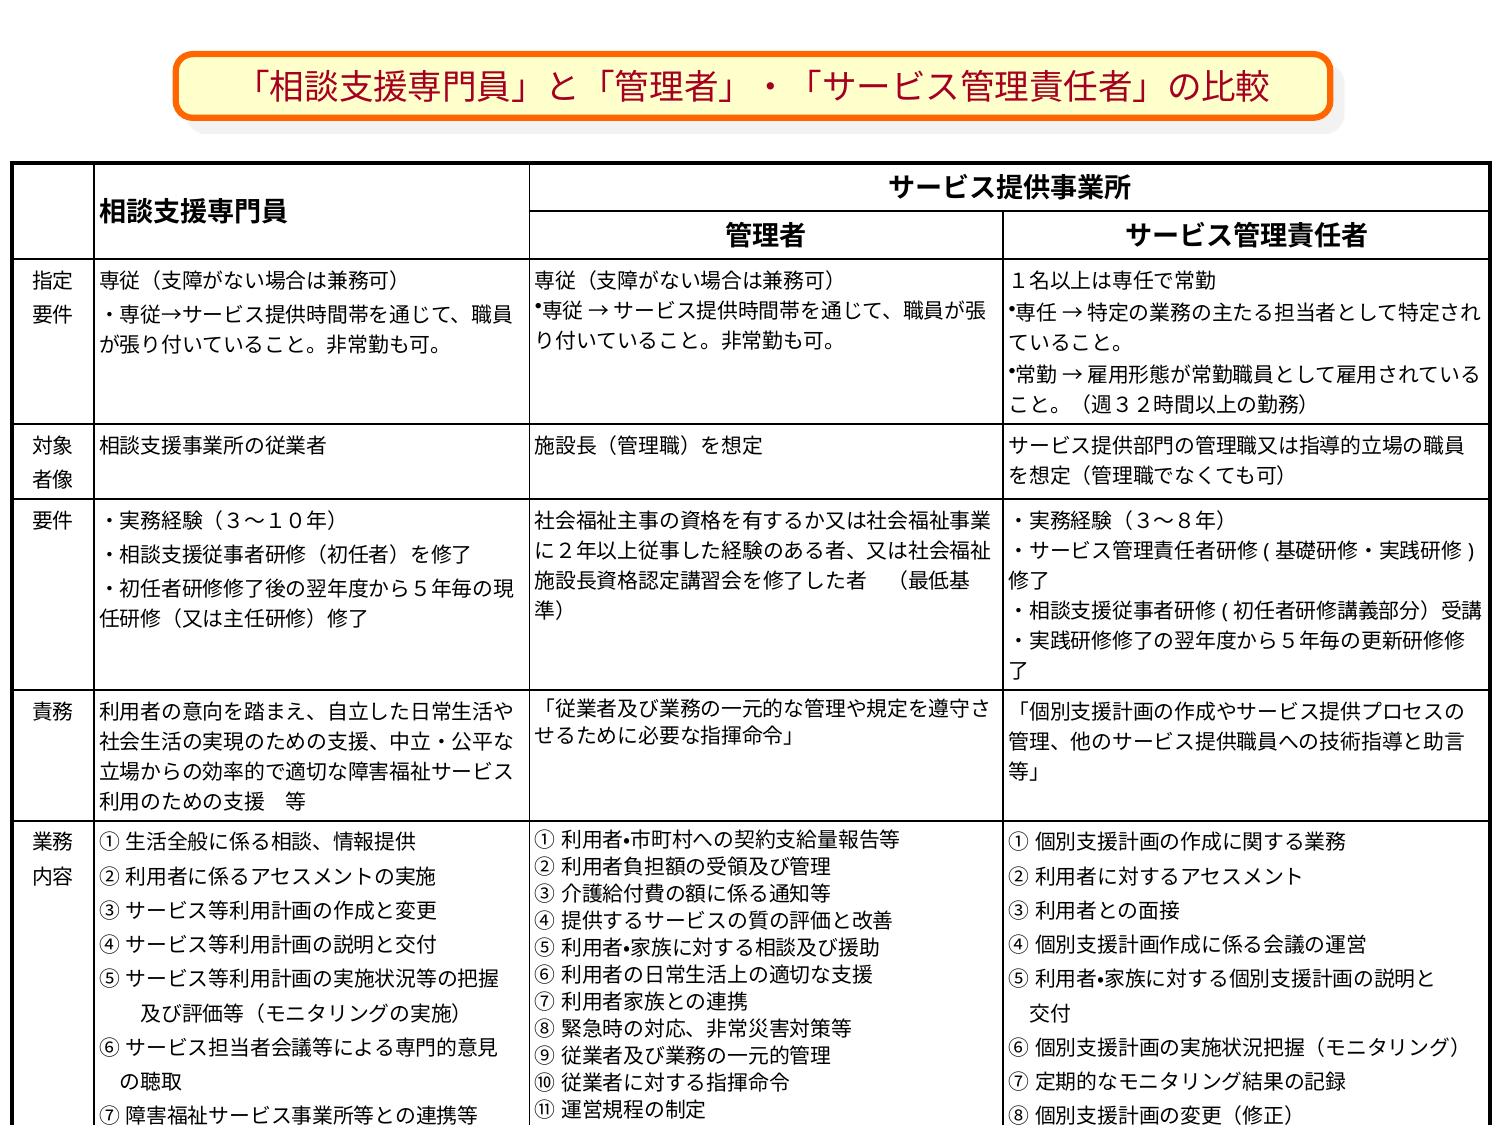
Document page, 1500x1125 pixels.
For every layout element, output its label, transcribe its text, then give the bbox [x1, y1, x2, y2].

table_cell 業務 内容 [14, 822, 93, 1125]
table_cell ①生活全般に係る相談、情報提供 ②利用者に係るアセスメントの実施 ③サービス等利用計画の作成と変更 ④サービス等利用計画の説明と交付 ⑤サービス等利用計画の実施状況等の把握 及び評価等（モニタリングの実施） ⑥サービス担当者会議等による専門的意見 の聴取 ⑦障害福祉サービス事業所等との連携等 ※サービス等利用計画の作成にあたっては、インフォーマルなサービスの利用も含め総合的な計画となるよう努めなければならない。 [95, 822, 529, 1125]
table_cell 管理者 [530, 212, 1002, 258]
table_cell ・実務経験（３～１０年） ・相談支援従事者研修（初任者）を修了 ・初任者研修修了後の翌年度から５年毎の現任研修（又は主任研修）修了 [95, 500, 529, 689]
table_cell ①個別支援計画の作成に関する業務 ②利用者に対するアセスメント ③利用者との面接 ④個別支援計画作成に係る会議の運営 ⑤利用者・家族に対する個別支援計画の説明と 交付 ⑥個別支援計画の実施状況把握（モニタリング） ⑦定期的なモニタリング結果の記録 ⑧個別支援計画の変更（修正） ⑨支援内容に関連する関係機関との連絡調整 ⑩サービス提供職員への技術的な指導と助言 ⑪自立した日常生活が可能と認められる 利用者への必要な援助 [1004, 822, 1488, 1125]
table_cell 社会福祉主事の資格を有するか又は社会福祉事業に２年以上従事した経験のある者、又は社会福祉施設長資格認定講習会を修了した者 （最低基準） [530, 500, 1002, 689]
table_cell ・実務経験（３～８年） ・サービス管理責任者研修(基礎研修・実践研修)修了 ・相談支援従事者研修(初任者研修講義部分）受講 ・実践研修修了の翌年度から５年毎の更新研修修了 [1004, 500, 1488, 689]
table_cell 指定 要件 [14, 260, 93, 423]
table_cell 要件 [14, 500, 93, 689]
table_cell サービス管理責任者 [1004, 212, 1488, 258]
table_cell ①利用者・市町村への契約支給量報告等 ②利用者負担額の受領及び管理 ③介護給付費の額に係る通知等 ④提供するサービスの質の評価と改善 ⑤利用者・家族に対する相談及び援助 ⑥利用者の日常生活上の適切な支援 ⑦利用者家族との連携 ⑧緊急時の対応、非常災害対策等 ⑨従業者及び業務の一元的管理 ⑩従業者に対する指揮命令 ⑪運営規程の制定 ⑫従業者の勤務体制の確保等 ⑬利用定員の遵守 ⑭衛生管理等 ⑮利用者の身体拘束等の禁止 ⑯地域との連携等 ⑰記録の整備 [530, 822, 1002, 1125]
table_cell サービス提供部門の管理職又は指導的立場の職員を想定（管理職でなくても可） [1004, 425, 1488, 498]
table_cell １名以上は専任で常勤 専任 → 特定の業務の主たる担当者として特定されていること。 常勤 → 雇用形態が常勤職員として雇用されていること。（週３２時間以上の勤務） [1004, 260, 1488, 423]
table_header サービス提供事業所 [530, 165, 1488, 210]
table_cell 専従（支障がない場合は兼務可） ・専従→サービス提供時間帯を通じて、職員が張り付いていること。非常勤も可。 [95, 260, 529, 423]
table_cell 施設長（管理職）を想定 [530, 425, 1002, 498]
table_cell 利用者の意向を踏まえ、自立した日常生活や社会生活の実現のための支援、中立・公平な立場からの効率的で適切な障害福祉サービス利用のための支援 等 [95, 691, 529, 820]
table_cell 相談支援事業所の従業者 [95, 425, 529, 498]
table_cell 「従業者及び業務の一元的な管理や規定を遵守させるために必要な指揮命令」 [530, 691, 1002, 820]
table_header [14, 165, 93, 258]
table_cell 専従（支障がない場合は兼務可） 専従 → サービス提供時間帯を通じて、職員が張り付いていること。非常勤も可。 [530, 260, 1002, 423]
table_cell 対象 者像 [14, 425, 93, 498]
table_header 相談支援専門員 [95, 165, 529, 258]
text_box 「相談支援専門員」と「管理者」・「サービス管理責任者」の比較 [175, 54, 1331, 118]
table_cell 「個別支援計画の作成やサービス提供プロセスの管理、他のサービス提供職員への技術指導と助言等」 [1004, 691, 1488, 820]
table_cell 責務 [14, 691, 93, 820]
